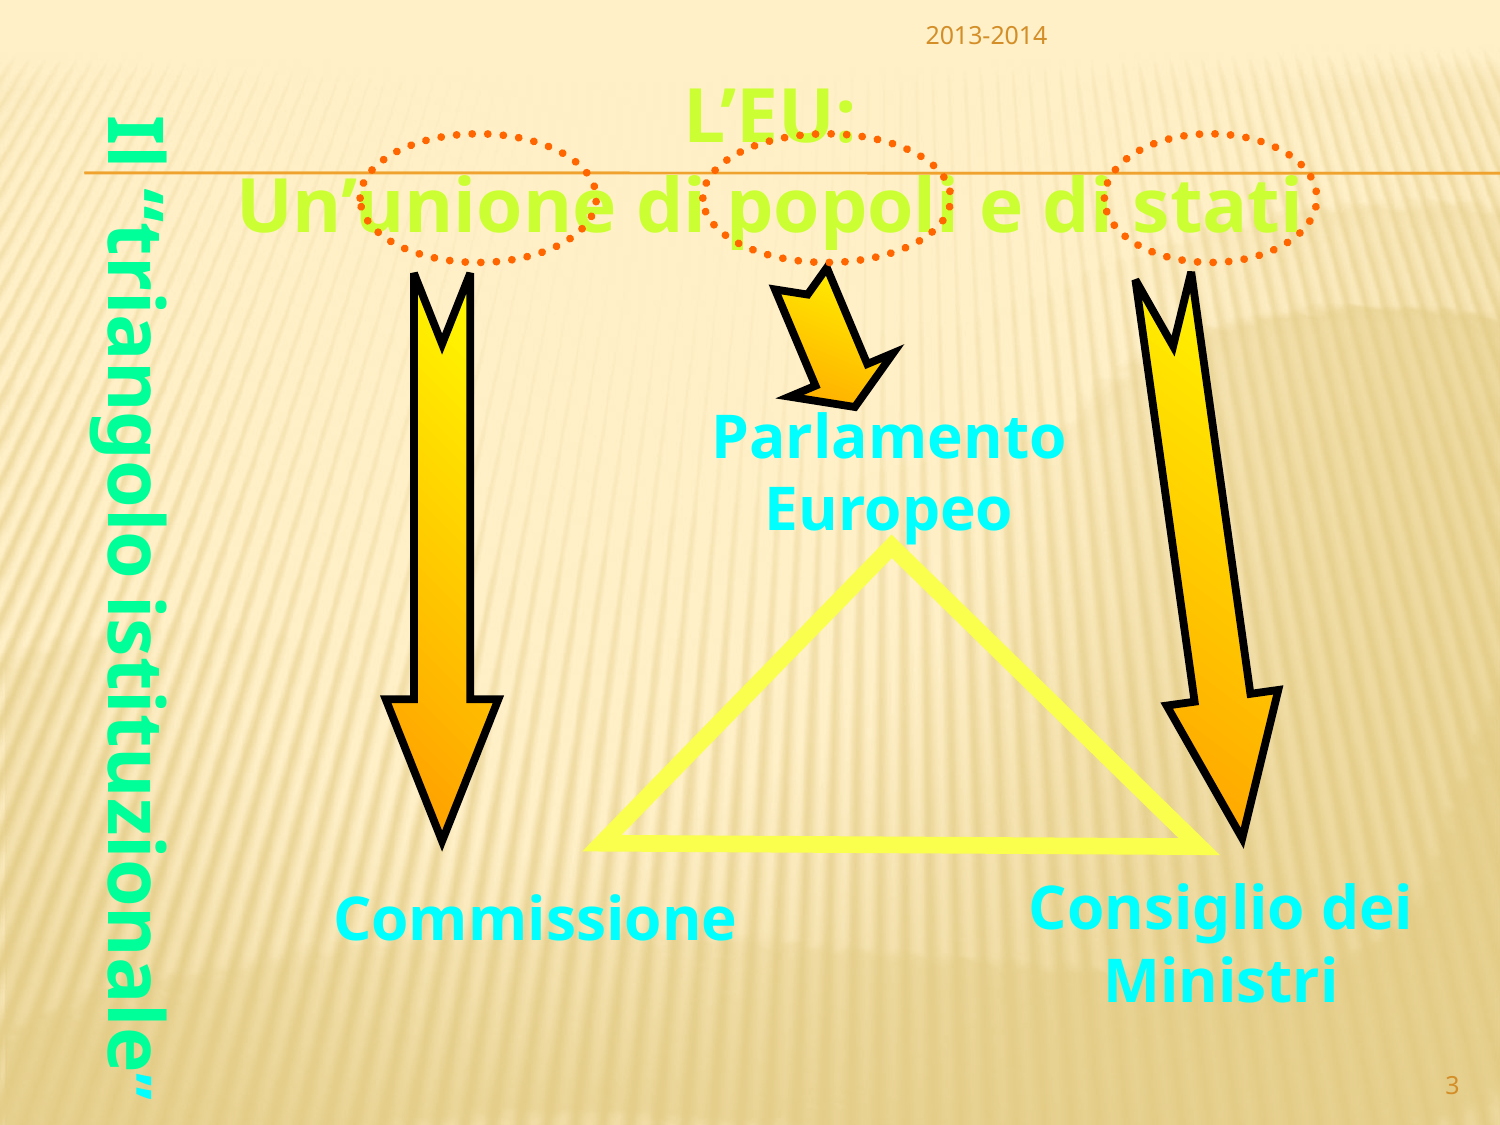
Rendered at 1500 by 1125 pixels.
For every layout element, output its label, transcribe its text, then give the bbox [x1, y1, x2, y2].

text_box [1104, 133, 1317, 263]
text_box [702, 133, 951, 263]
text_box Parlamento Europeo [610, 390, 1168, 550]
text_box Consiglio dei Ministri [942, 862, 1500, 1021]
text_box [360, 133, 597, 263]
text_box L’EU: Un’unione di popoli e di stati [96, 37, 1372, 279]
text_box [774, 267, 894, 408]
text_box [1135, 271, 1279, 839]
footer 2013-2014 [587, 12, 1063, 60]
text_box [601, 550, 1200, 847]
slide_number 3 [1350, 1061, 1475, 1103]
text_box Commissione [257, 873, 815, 960]
text_box [385, 273, 499, 842]
text_box Il “triangolo istituzionale” [64, 125, 205, 1090]
